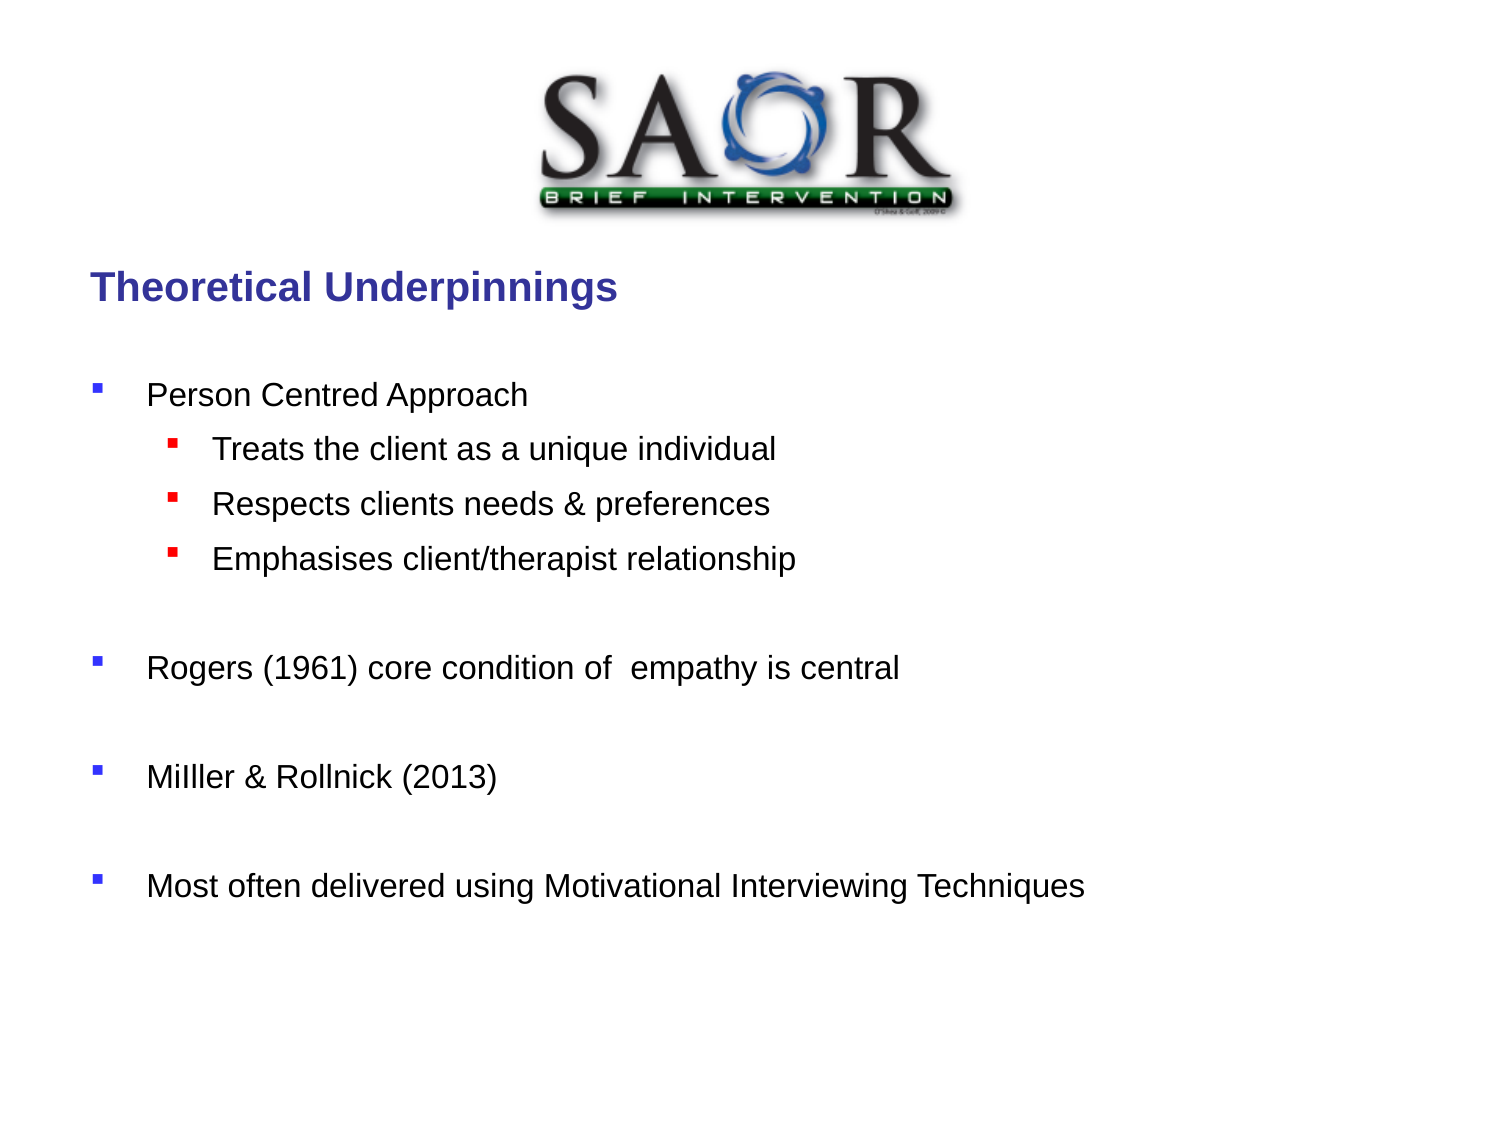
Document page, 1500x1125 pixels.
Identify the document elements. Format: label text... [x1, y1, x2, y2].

list Theoretical Underpinnings Person Centred Approach Treats the client as a unique individual Respects clients needs & preferences Emphasises client/therapist relationship Rogers (1961) core condition of empathy is central MiIller & Rollnick (2013) Most often delivered using Motivational Interviewing Techniques [75, 262, 1425, 1005]
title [523, 44, 977, 233]
